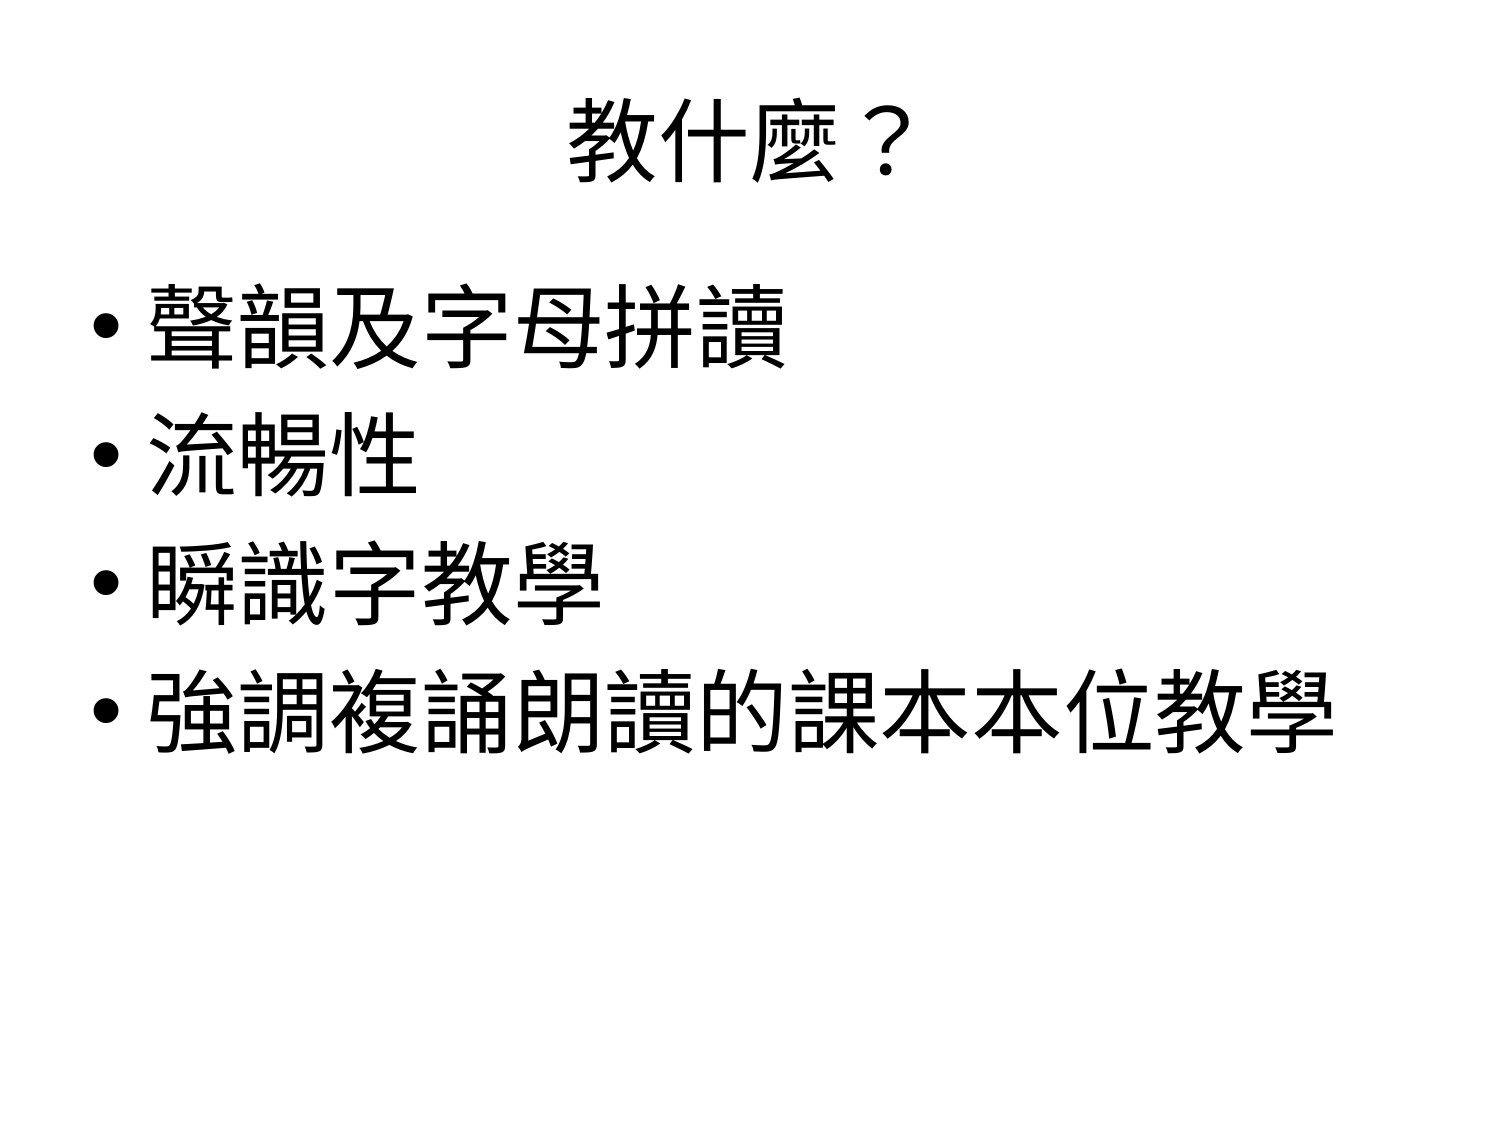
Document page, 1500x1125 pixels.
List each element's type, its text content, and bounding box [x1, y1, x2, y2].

title 教什麼？ [75, 45, 1425, 233]
list 聲韻及字母拼讀 流暢性 瞬識字教學 強調複誦朗讀的課本本位教學 [75, 262, 1425, 1005]
